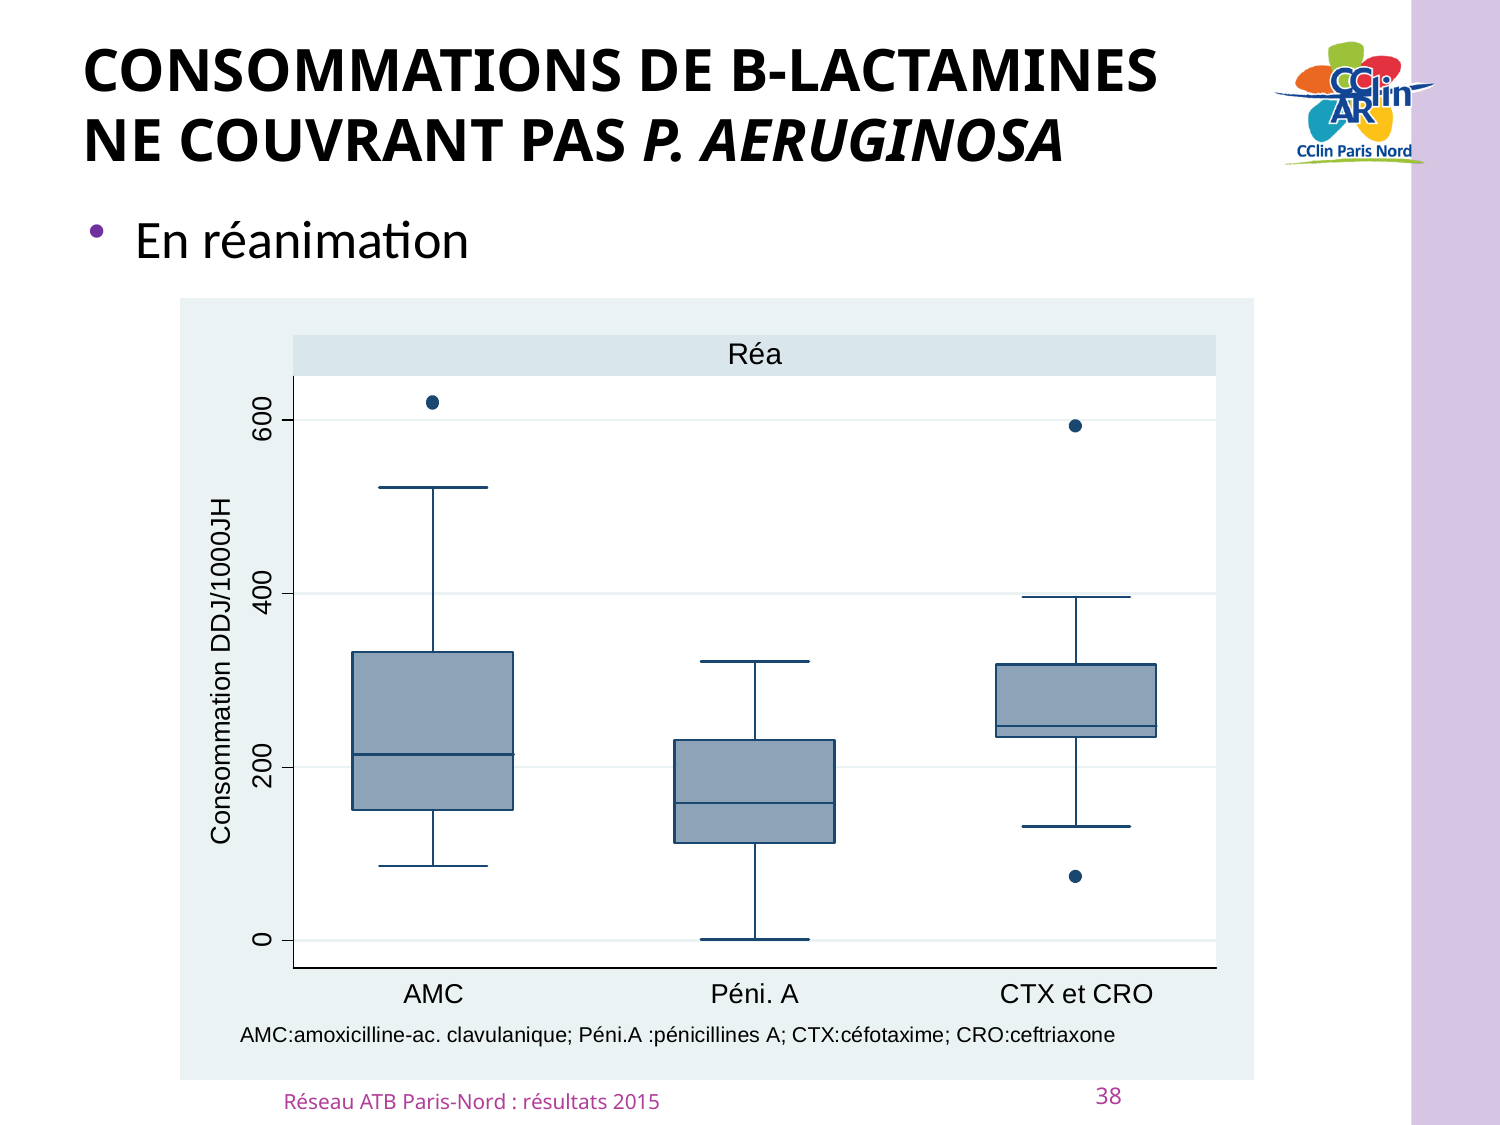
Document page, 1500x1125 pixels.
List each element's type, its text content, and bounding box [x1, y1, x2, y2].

slide_number 38 [1025, 1098, 1123, 1113]
list En réanimation [75, 196, 1365, 1060]
picture [170, 289, 1263, 1090]
title Consommations de B-lactamines ne couvrant pas P. aeruginosa [75, 30, 1263, 175]
picture [1269, 30, 1442, 172]
footer Réseau ATB Paris-Nord : résultats 2015 [75, 1075, 675, 1114]
